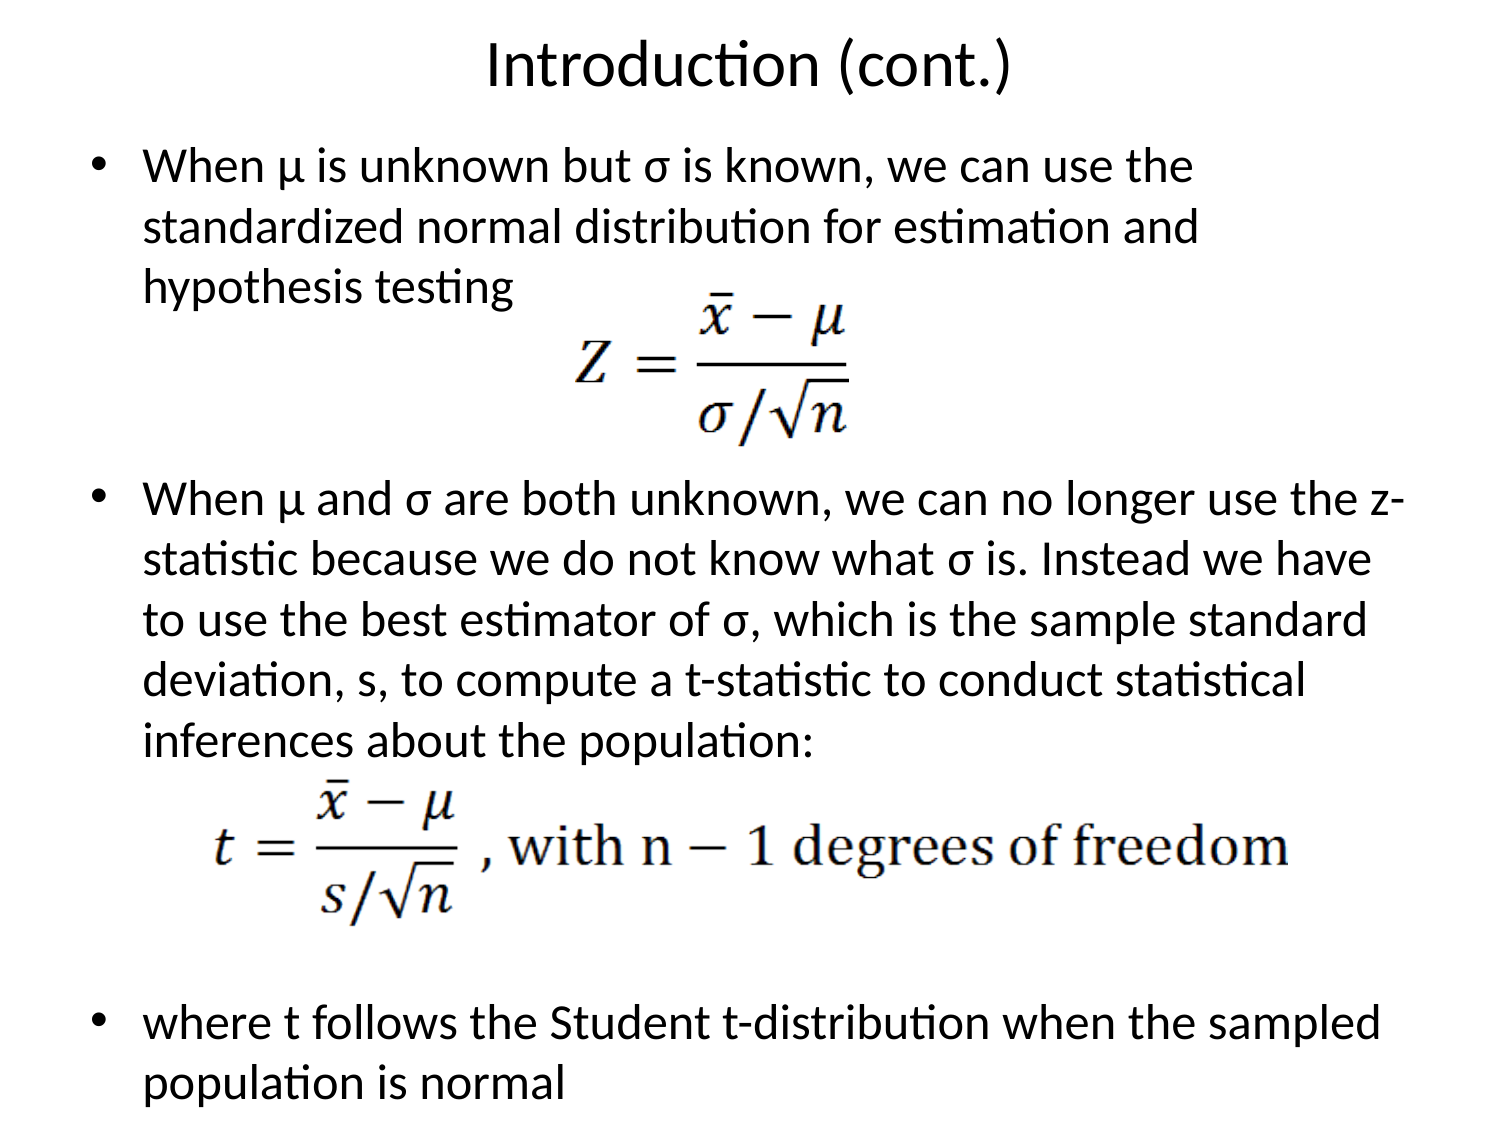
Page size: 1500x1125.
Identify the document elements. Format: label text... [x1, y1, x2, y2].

list When μ is unknown but σ is known, we can use the standardized normal distribution for estimation and hypothesis testing When μ and σ are both unknown, we can no longer use the z-statistic because we do not know what σ is. Instead we have to use the best estimator of σ, which is the sample standard deviation, s, to compute a t-statistic to conduct statistical inferences about the population: where t follows the Student t-distribution when the sampled population is normal [75, 125, 1425, 210]
list When μ is unknown but σ is known, we can use the standardized normal distribution for estimation and hypothesis testing When μ and σ are both unknown, we can no longer use the z-statistic because we do not know what σ is. Instead we have to use the best estimator of σ, which is the sample standard deviation, s, to compute a t-statistic to conduct statistical inferences about the population: where t follows the Student t-distribution when the sampled population is normal [75, 211, 1425, 1125]
text_box [0, 1, 1500, 75]
picture [574, 287, 849, 462]
picture [212, 774, 1288, 940]
